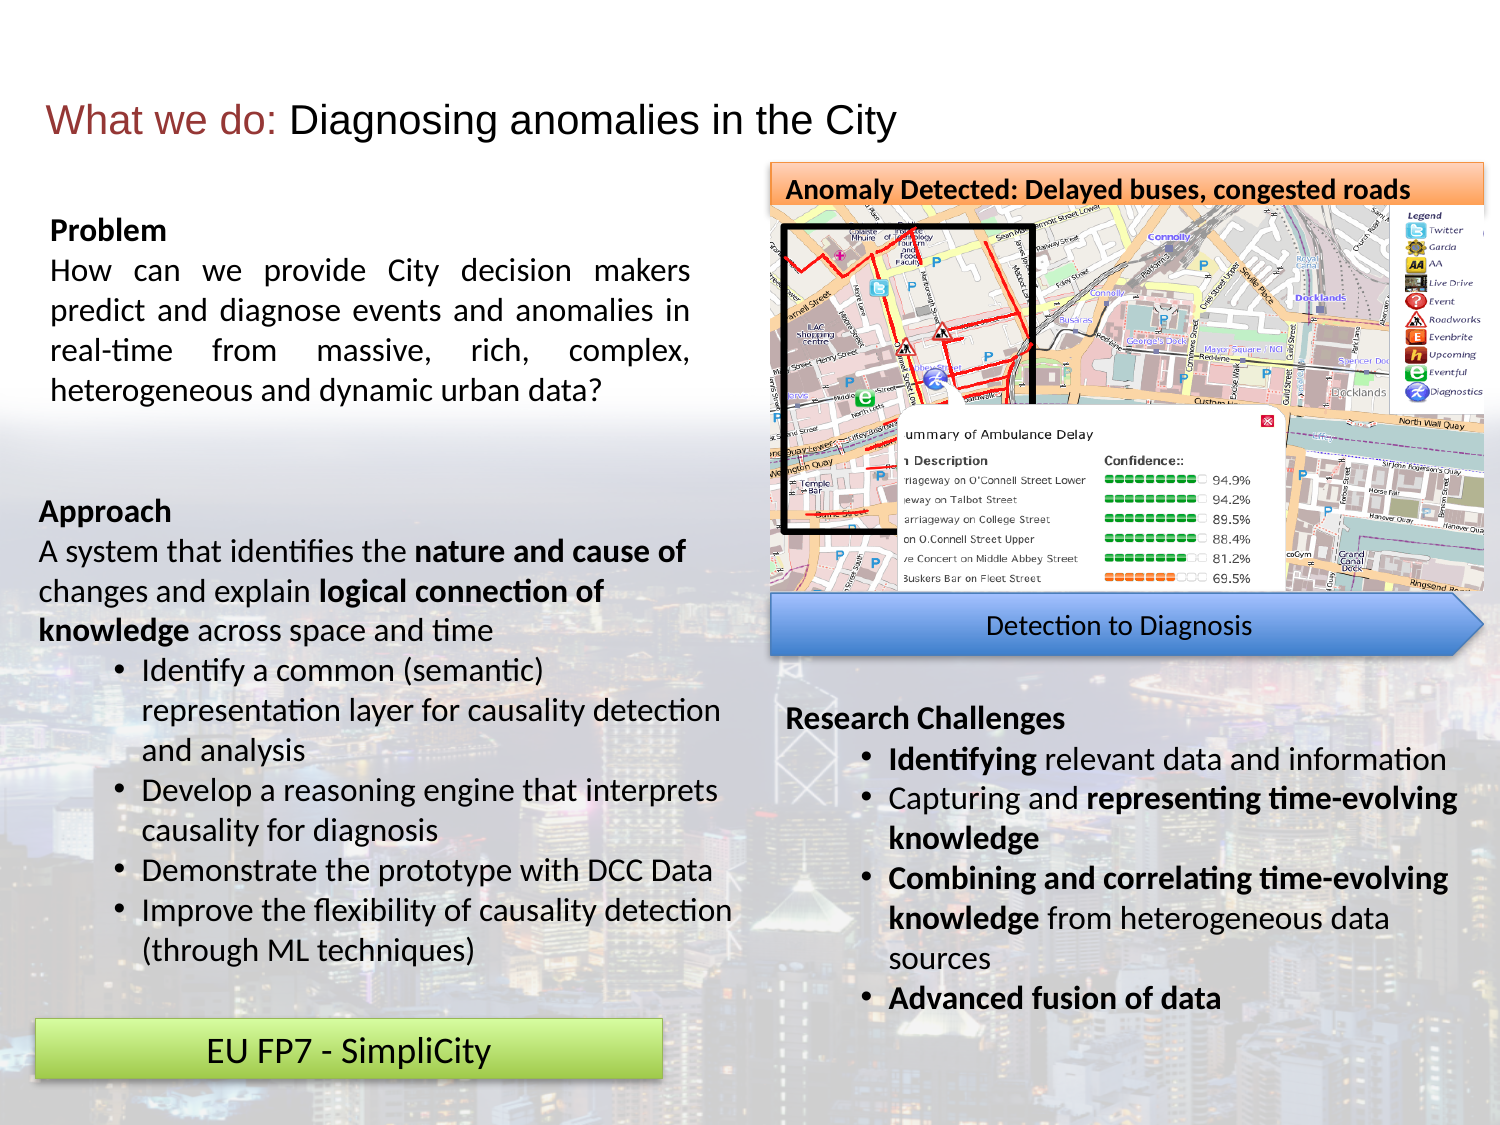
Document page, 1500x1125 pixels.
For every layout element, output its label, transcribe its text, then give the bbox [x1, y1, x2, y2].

picture [0, 205, 1500, 1125]
text_box What we do: Diagnosing anomalies in the City [30, 91, 1465, 164]
text_box Anomaly Detected: Delayed buses, congested roads [770, 162, 1484, 205]
text_box Problem How can we provide City decision makers predict and diagnose events and anomalies in real-time from massive, rich, complex, heterogeneous and dynamic urban data? [35, 200, 707, 387]
